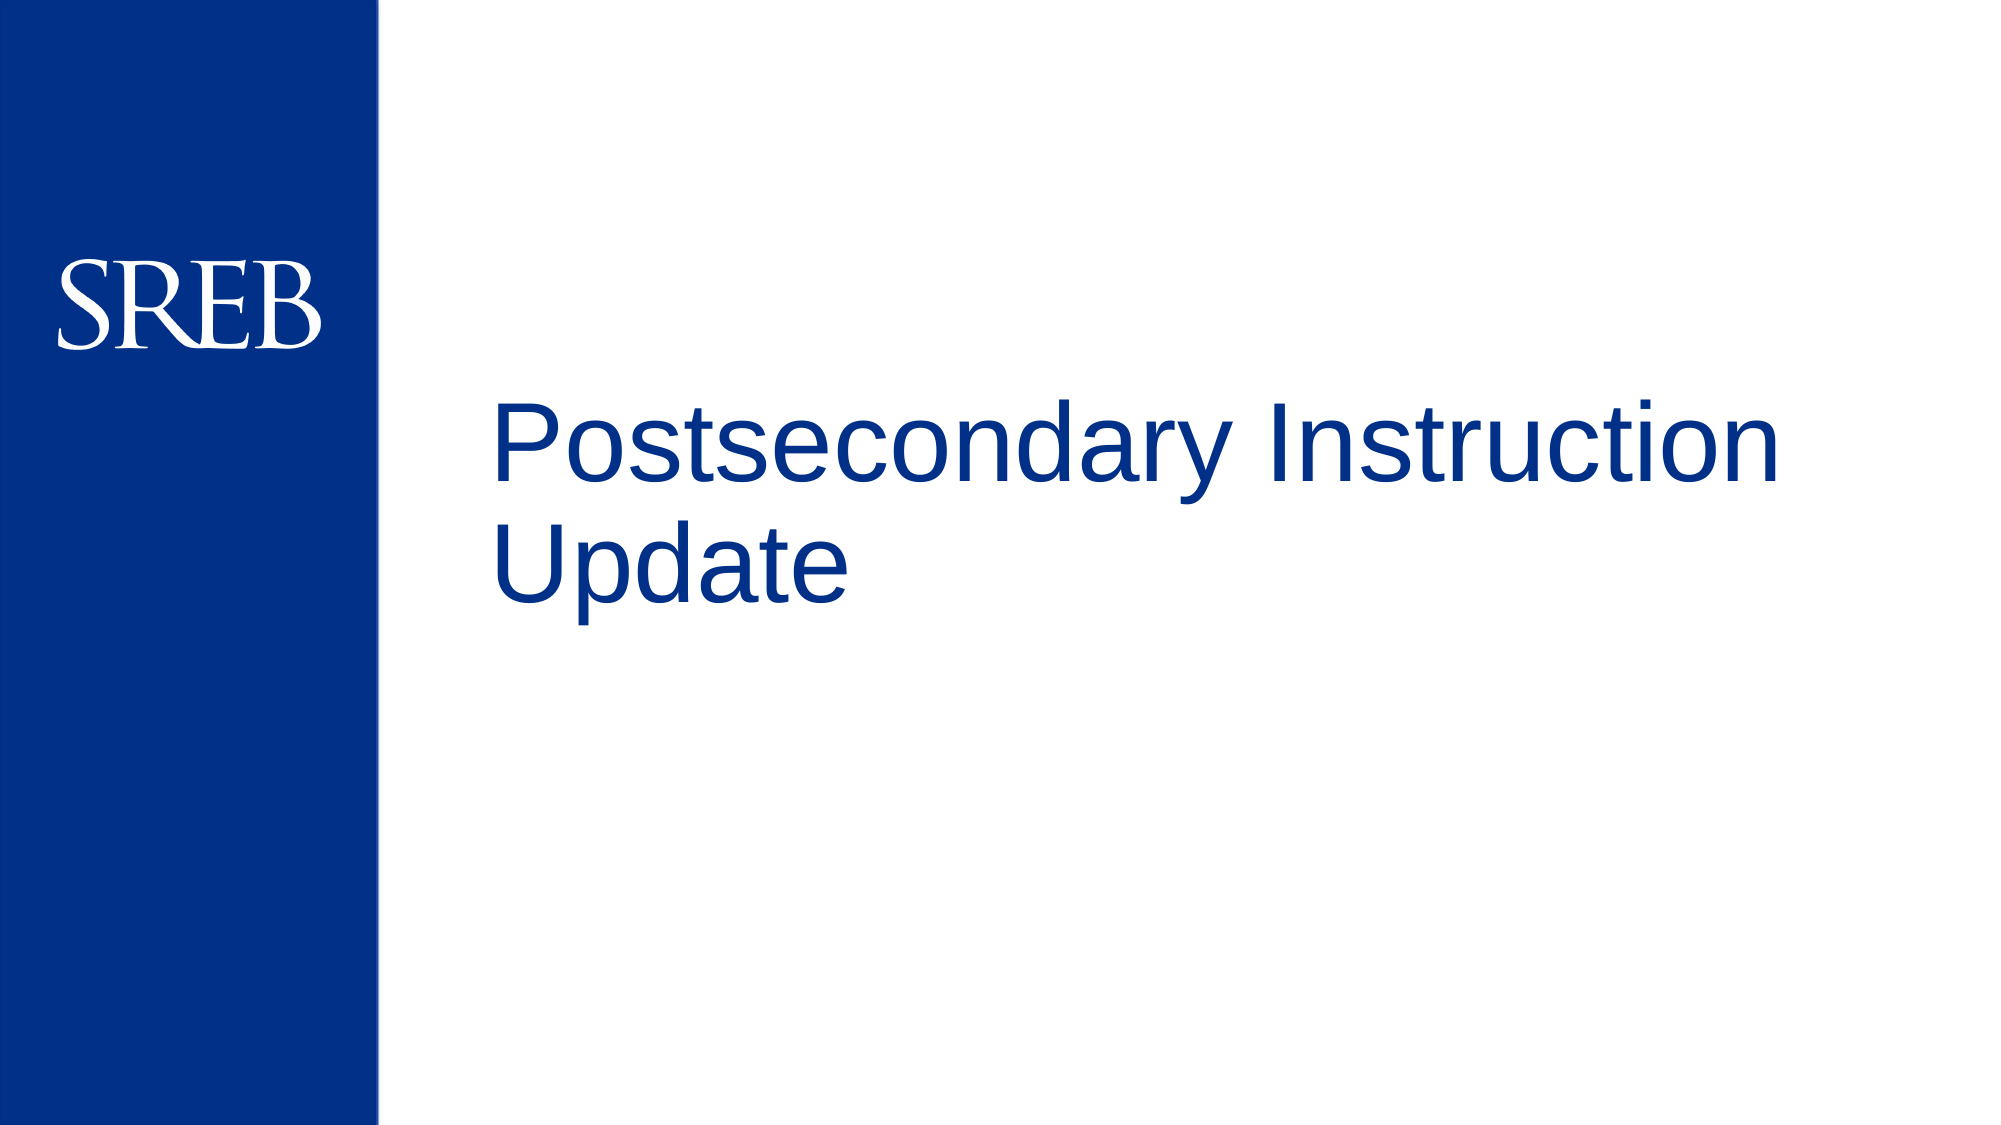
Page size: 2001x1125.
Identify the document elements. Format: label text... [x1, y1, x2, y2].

picture [58, 259, 321, 350]
title Postsecondary Instruction Update [474, 383, 1844, 625]
picture [376, 0, 2001, 1125]
